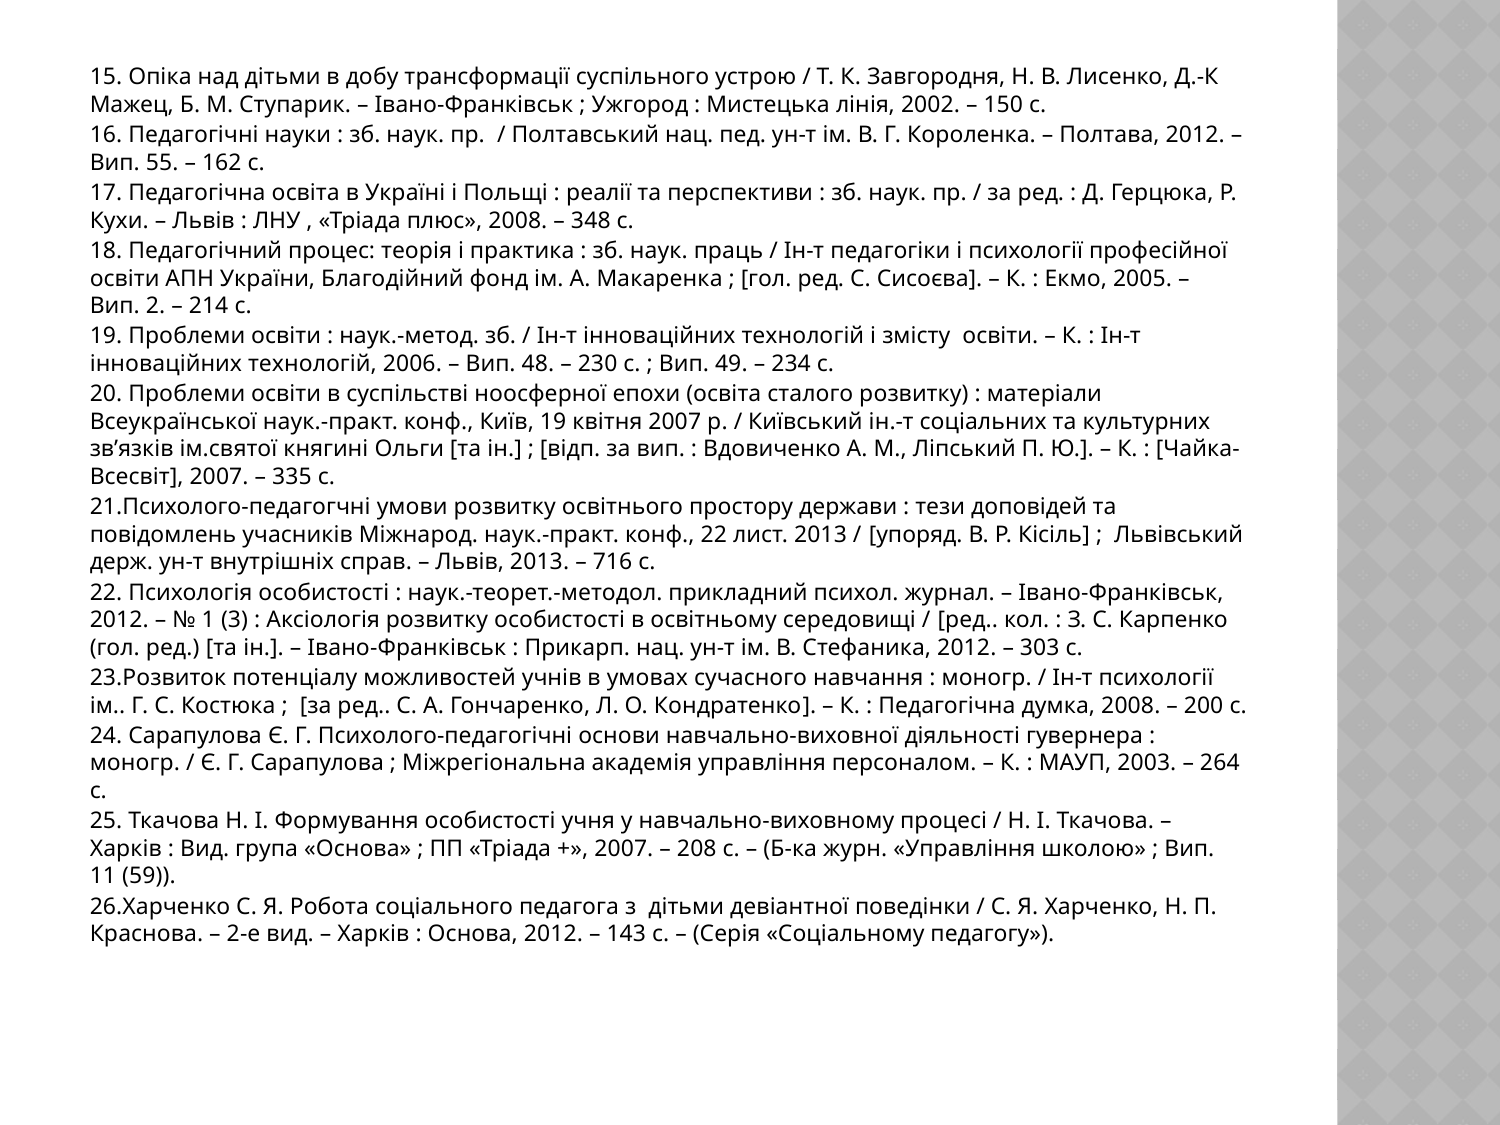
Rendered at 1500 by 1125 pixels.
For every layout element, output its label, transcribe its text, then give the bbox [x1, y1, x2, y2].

list 15. Опіка над дітьми в добу трансформації суспільного устрою / Т. К. Завгородня, Н. В. Лисенко, Д.-К Мажец, Б. М. Ступарик. – Івано-Франківськ ; Ужгород : Мистецька лінія, 2002. – 150 с. 16. Педагогічні науки : зб. наук. пр. / Полтавський нац. пед. ун-т ім. В. Г. Короленка. – Полтава, 2012. – Вип. 55. – 162 с. 17. Педагогічна освіта в Україні і Польщі : реалії та перспективи : зб. наук. пр. / за ред. : Д. Герцюка, Р. Кухи. – Львів : ЛНУ , «Тріада плюс», 2008. – 348 с. 18. Педагогічний процес: теорія і практика : зб. наук. праць / Ін-т педагогіки і психології професійної освіти АПН України, Благодійний фонд ім. А. Макаренка ; [гол. ред. С. Сисоєва]. – К. : Екмо, 2005. – Вип. 2. – 214 с. 19. Проблеми освіти : наук.-метод. зб. / Ін-т інноваційних технологій і змісту освіти. – К. : Ін-т інноваційних технологій, 2006. – Вип. 48. – 230 с. ; Вип. 49. – 234 с. 20. Проблеми освіти в суспільстві ноосферної епохи (освіта сталого розвитку) : матеріали Всеукраїнської наук.-практ. конф., Київ, 19 квітня 2007 р. / Київський ін.-т соціальних та культурних зв’язків ім.святої княгині Ольги [та ін.] ; [відп. за вип. : Вдовиченко А. М., Ліпський П. Ю.]. – К. : [Чайка-Всесвіт], 2007. – 335 с. 21.Психолого-педагогчні умови розвитку освітнього простору держави : тези доповідей та повідомлень учасників Міжнарод. наук.-практ. конф., 22 лист. 2013 / [упоряд. В. Р. Кісіль] ; Львівський держ. ун-т внутрішніх справ. – Львів, 2013. – 716 с. 22. Психологія особистості : наук.-теорет.-методол. прикладний психол. журнал. – Івано-Франківськ, 2012. – № 1 (3) : Аксіологія розвитку особистості в освітньому середовищі / [ред.. кол. : З. С. Карпенко (гол. ред.) [та ін.]. – Івано-Франківськ : Прикарп. нац. ун-т ім. В. Стефаника, 2012. – 303 с. 23.Розвиток потенціалу можливостей учнів в умовах сучасного навчання : моногр. / Ін-т психології ім.. Г. С. Костюка ; [за ред.. С. А. Гончаренко, Л. О. Кондратенко]. – К. : Педагогічна думка, 2008. – 200 с. 24. Сарапулова Є. Г. Психолого-педагогічні основи навчально-виховної діяльності гувернера : моногр. / Є. Г. Сарапулова ; Міжрегіональна академія управління персоналом. – К. : МАУП, 2003. – 264 с. 25. Ткачова Н. І. Формування особистості учня у навчально-виховному процесі / Н. І. Ткачова. – Харків : Вид. група «Основа» ; ПП «Тріада +», 2007. – 208 с. – (Б-ка журн. «Управління школою» ; Вип. 11 (59)). 26.Харченко С. Я. Робота соціального педагога з дітьми девіантної поведінки / С. Я. Харченко, Н. П. Краснова. – 2-е вид. – Харків : Основа, 2012. – 143 с. – (Серія «Соціальному педагогу»). [75, 54, 1263, 1059]
